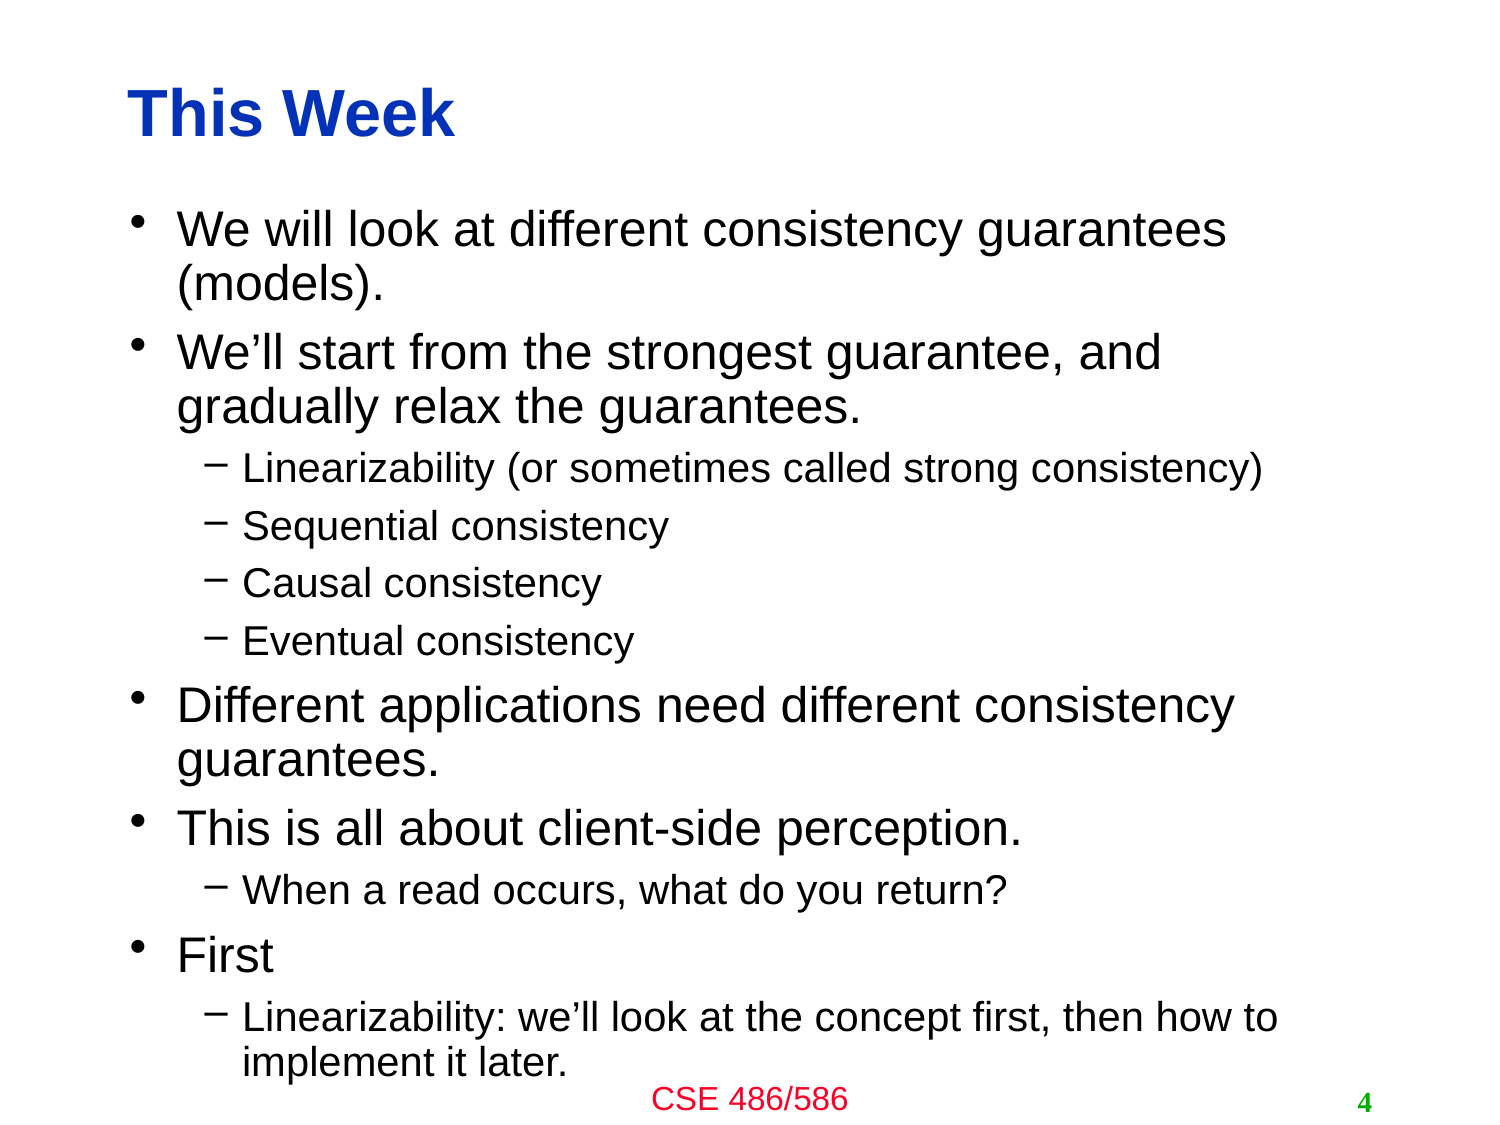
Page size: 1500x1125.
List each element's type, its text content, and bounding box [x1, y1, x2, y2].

list We will look at different consistency guarantees (models). We’ll start from the strongest guarantee, and gradually relax the guarantees. Linearizability (or sometimes called strong consistency) Sequential consistency Causal consistency Eventual consistency Different applications need different consistency guarantees. This is all about client-side perception. When a read occurs, what do you return? First Linearizability: we’ll look at the concept first, then how to implement it later. [114, 195, 1376, 1005]
title This Week [112, 53, 1310, 176]
slide_number 4 [1074, 1076, 1388, 1125]
